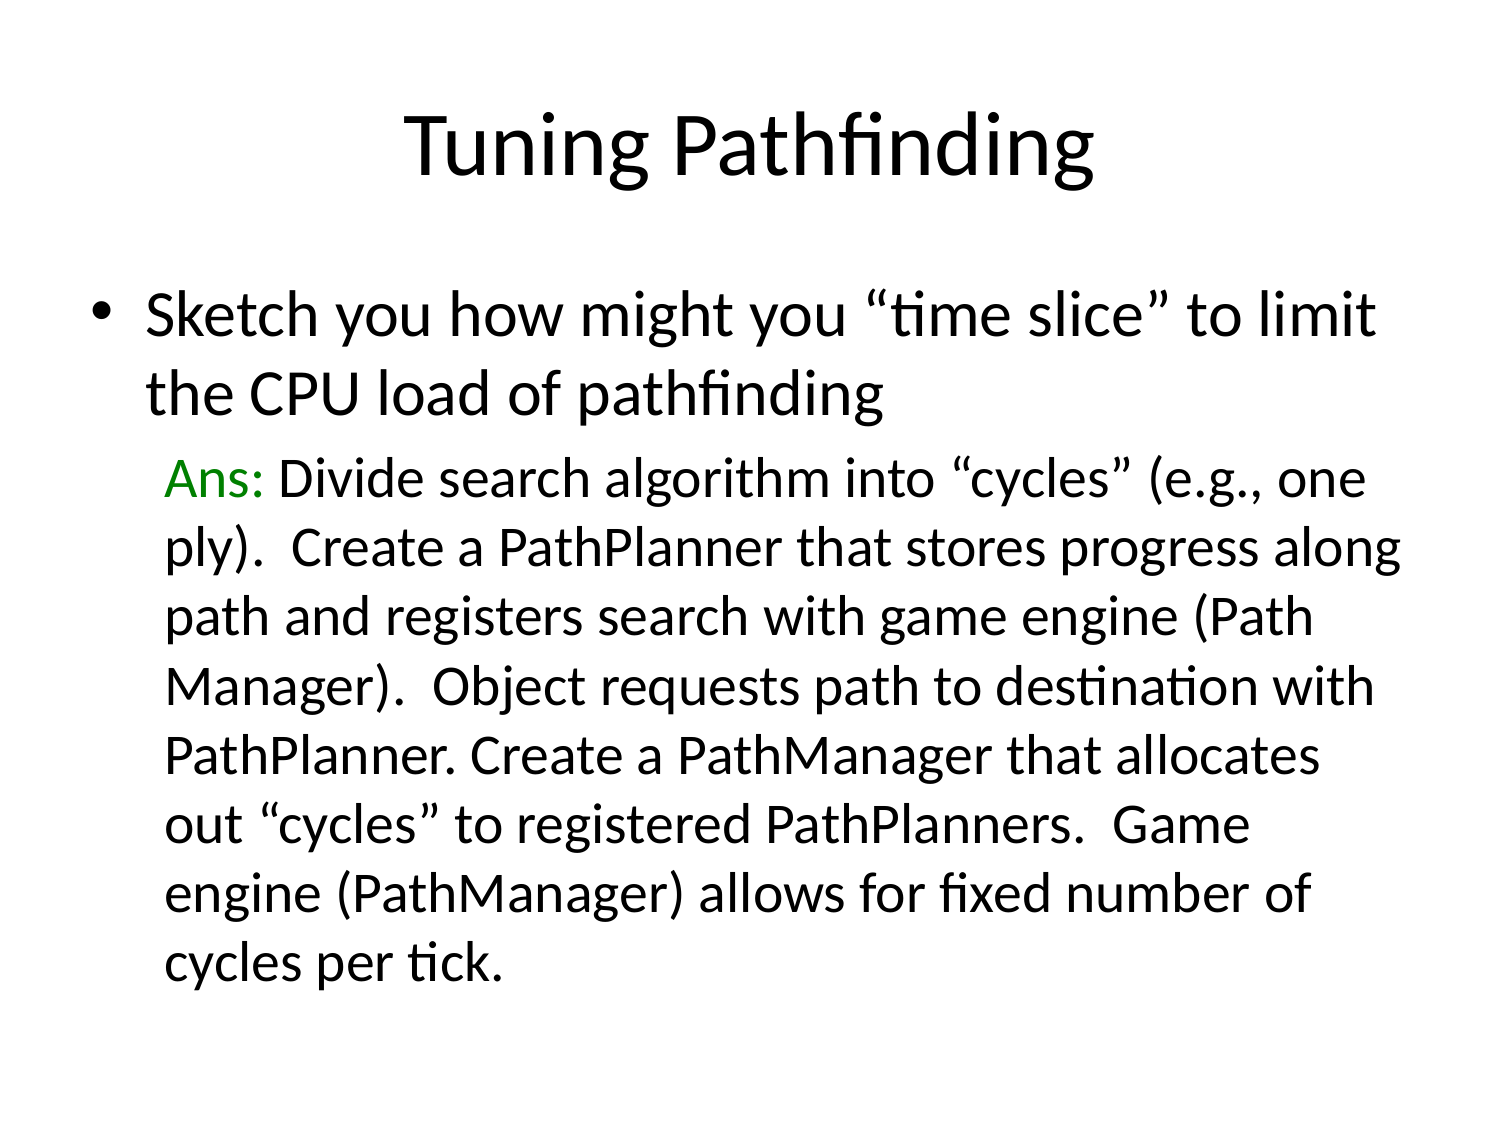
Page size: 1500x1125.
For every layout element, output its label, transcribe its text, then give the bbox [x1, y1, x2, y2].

title Tuning Pathfinding [75, 45, 1425, 233]
list Sketch you how might you “time slice” to limit the CPU load of pathfinding Ans: Divide search algorithm into “cycles” (e.g., one ply). Create a PathPlanner that stores progress along path and registers search with game engine (Path Manager). Object requests path to destination with PathPlanner. Create a PathManager that allocates out “cycles” to registered PathPlanners. Game engine (PathManager) allows for fixed number of cycles per tick. [75, 262, 1425, 1005]
